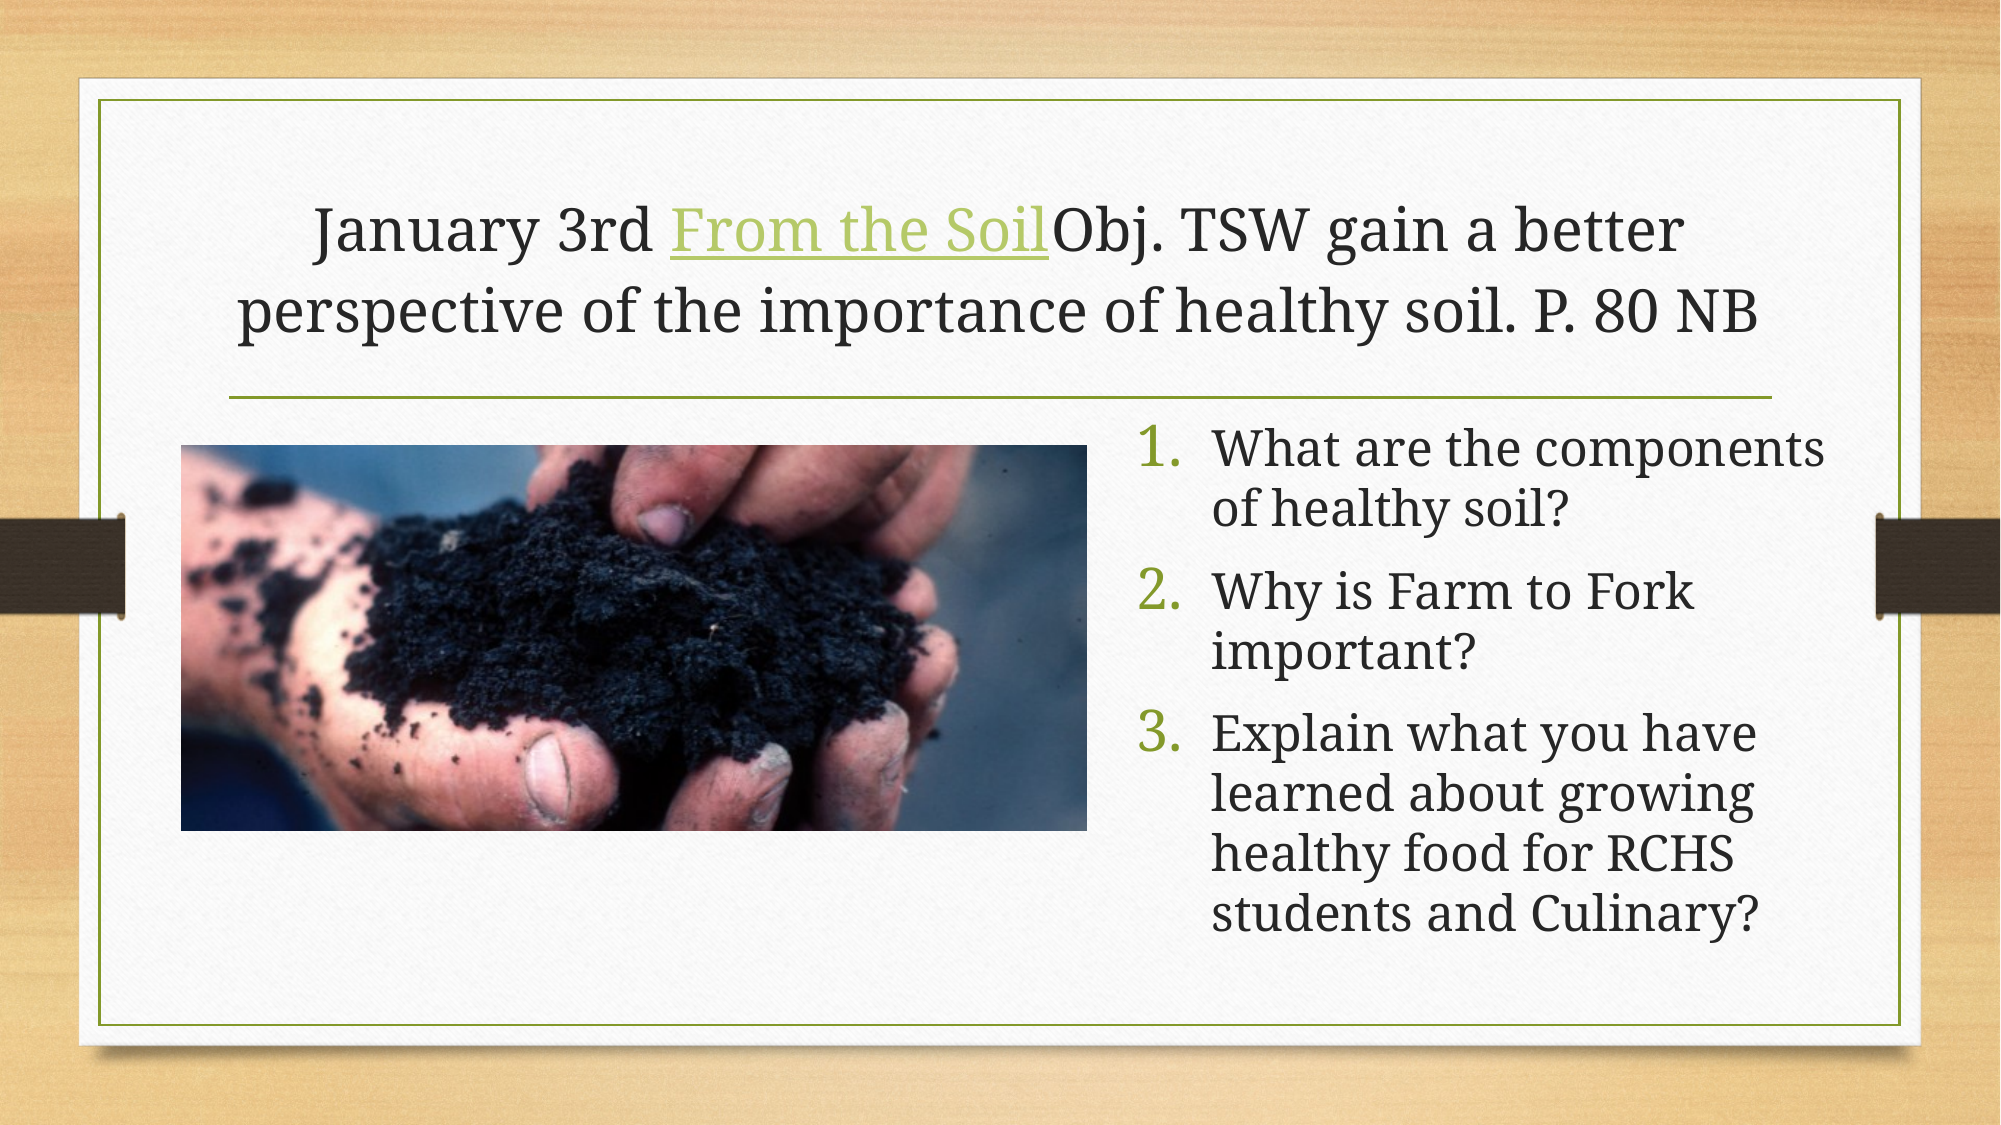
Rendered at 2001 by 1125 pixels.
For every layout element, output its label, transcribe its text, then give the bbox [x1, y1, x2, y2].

title January 3rd From the Soil Obj. TSW gain a better perspective of the importance of healthy soil. P. 80 NB [212, 161, 1788, 375]
picture [0, 0, 2001, 1125]
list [181, 445, 1087, 832]
list What are the components of healthy soil? Why is Farm to Fork important? Explain what you have learned about growing healthy food for RCHS students and Culinary? [1121, 409, 1896, 953]
